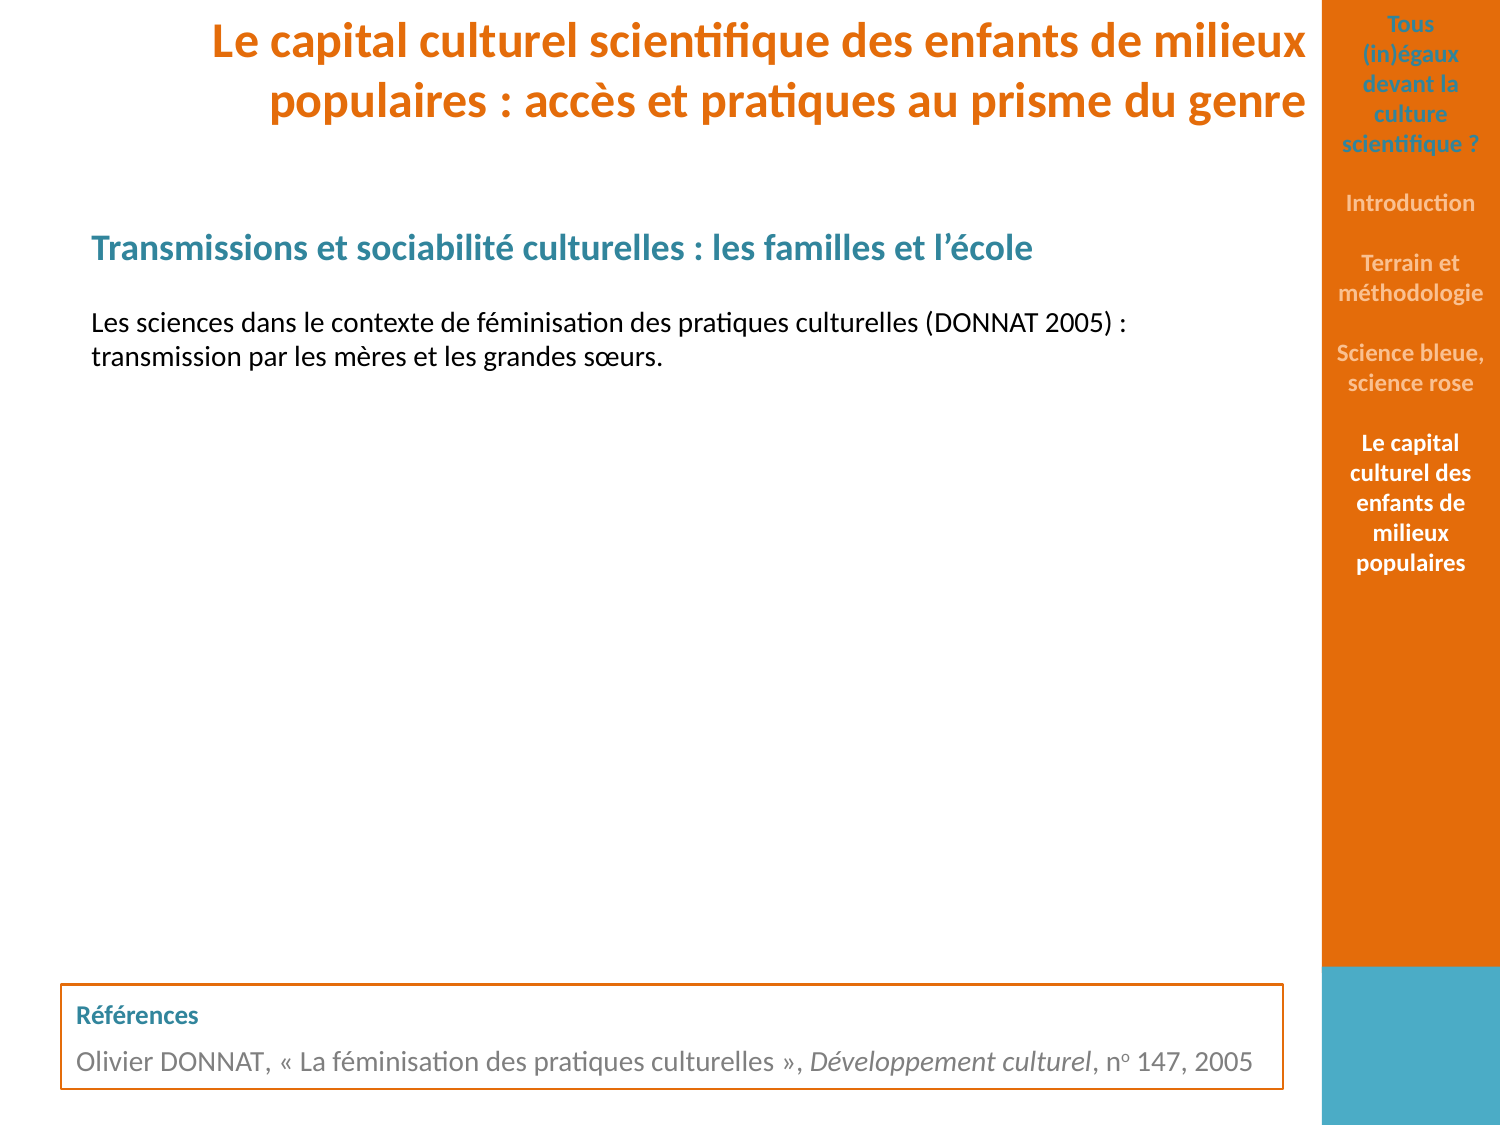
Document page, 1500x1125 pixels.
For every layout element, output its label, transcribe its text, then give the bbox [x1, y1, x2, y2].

text_box Tous (in)égaux devant la culture scientifique ? Introduction Terrain et méthodologie Science bleue, science rose Le capital culturel des enfants de milieux populaires [1321, 0, 1500, 964]
text_box Transmissions et sociabilité culturelles : les familles et l’école Les sciences dans le contexte de féminisation des pratiques culturelles (Donnat 2005) : transmission par les mères et les grandes sœurs. [76, 215, 1244, 485]
text_box [60, 151, 1252, 272]
text_box [61, 173, 1252, 270]
text_box [1320, 964, 1500, 1125]
text_box Le capital culturel scientifique des enfants de milieux populaires : accès et pratiques au prisme du genre [0, 0, 1321, 135]
text_box Références Olivier Donnat, « La féminisation des pratiques culturelles », Développement culturel, no 147, 2005 [59, 982, 1286, 1091]
